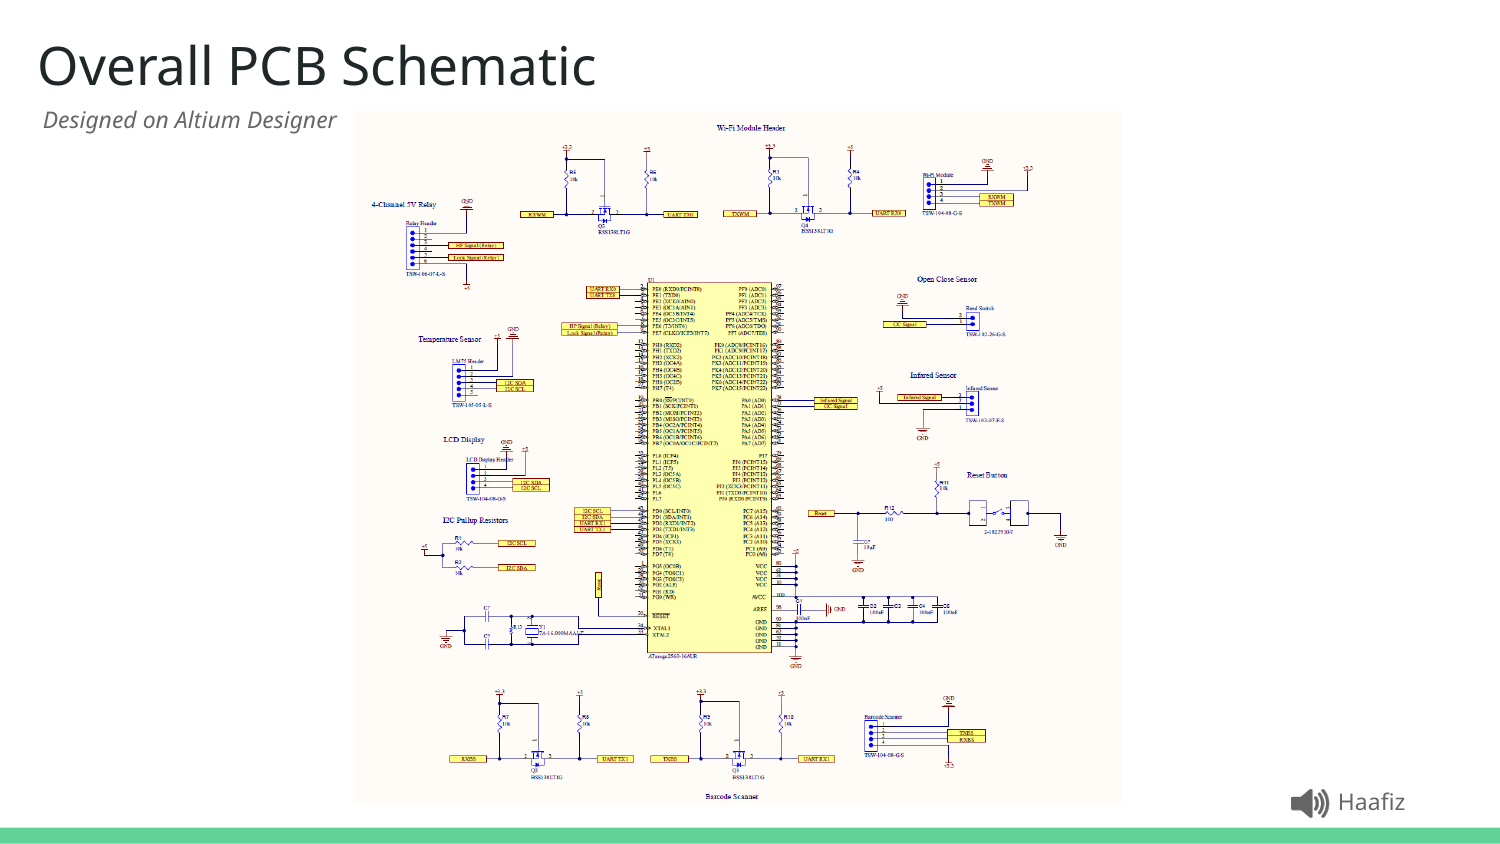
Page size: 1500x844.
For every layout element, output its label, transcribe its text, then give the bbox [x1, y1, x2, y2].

title Overall PCB Schematic [22, 17, 1421, 112]
picture [353, 111, 1121, 805]
text_box Designed on Altium Designer [27, 92, 703, 148]
picture [1289, 782, 1330, 823]
text_box Haafiz [1322, 773, 1458, 829]
